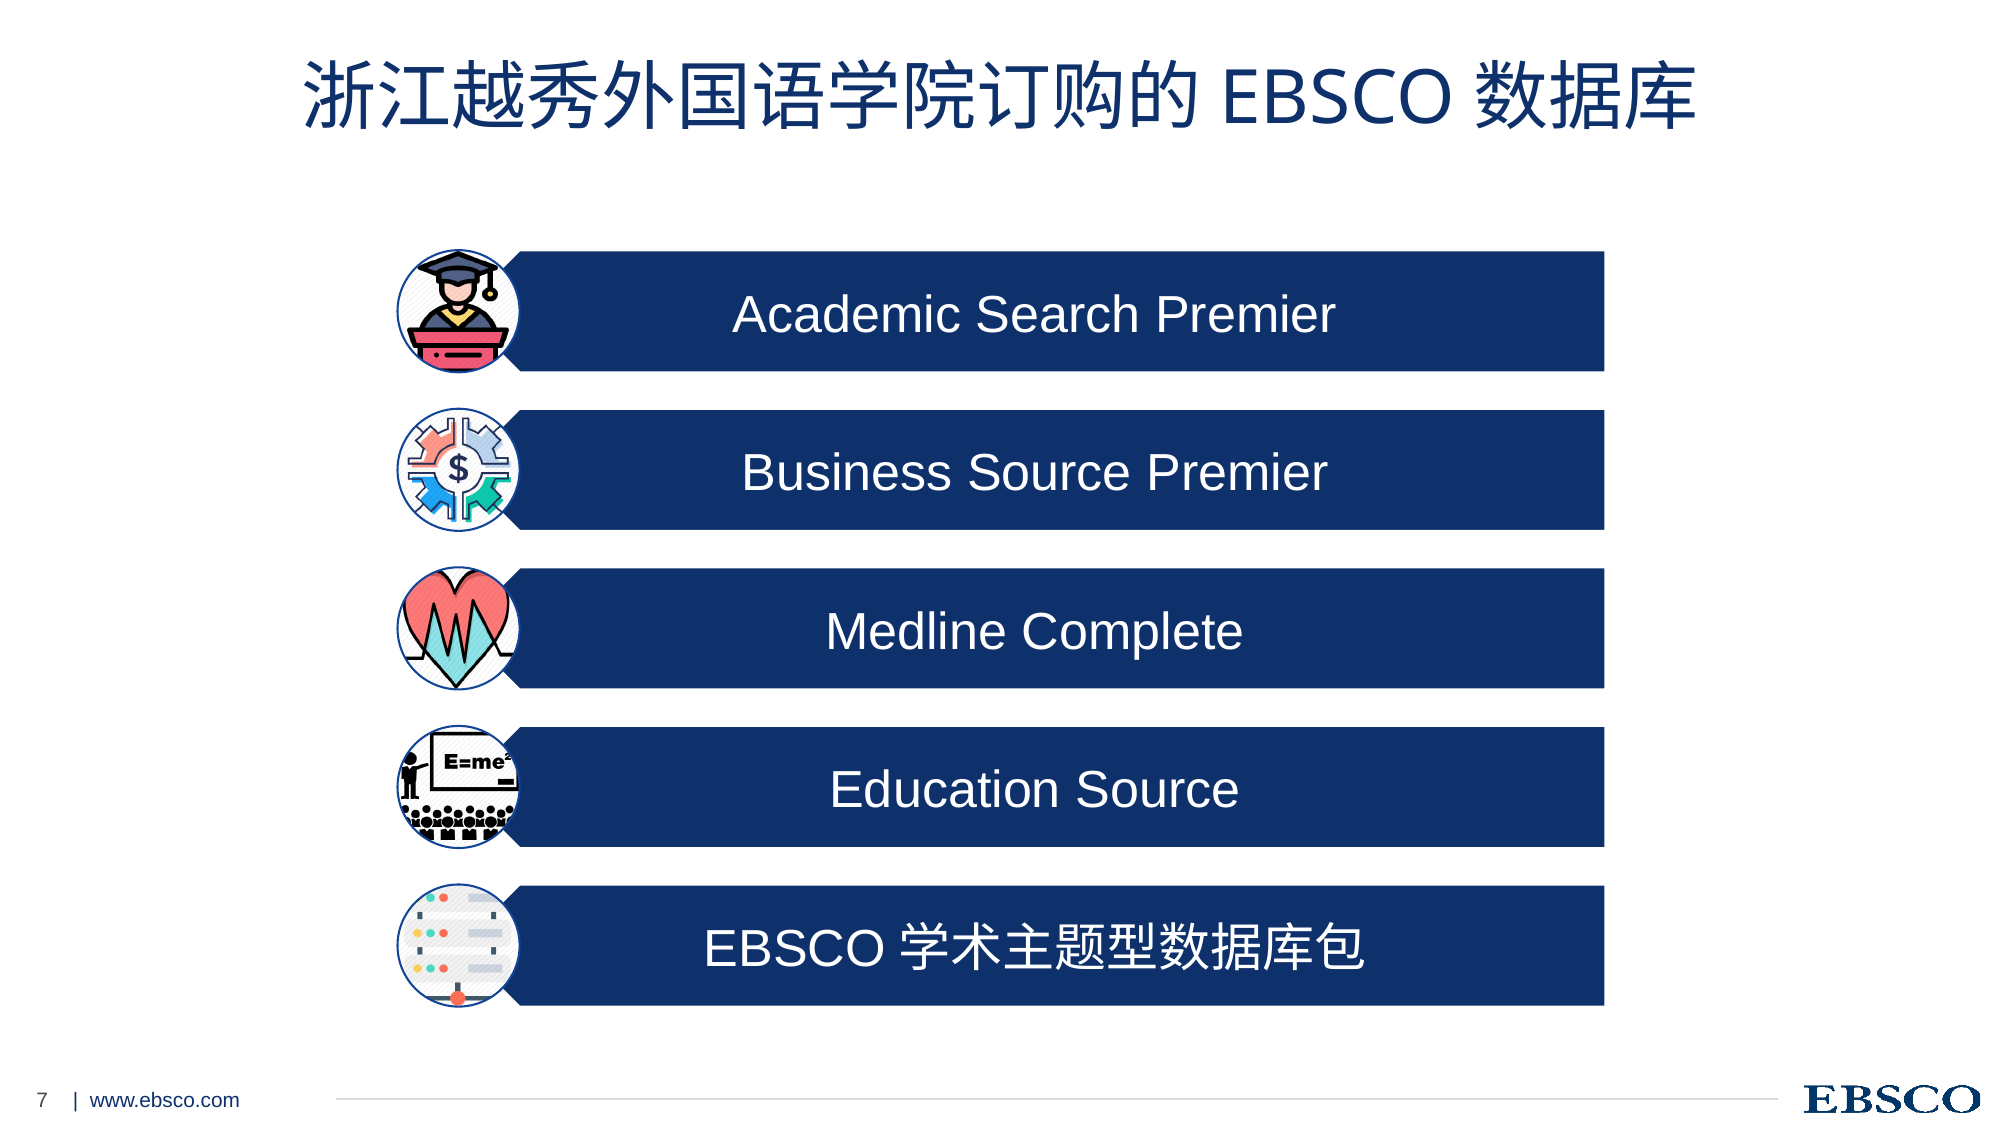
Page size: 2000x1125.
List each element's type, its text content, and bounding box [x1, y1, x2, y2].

title 浙江越秀外国语学院订购的EBSCO数据库 [0, 0, 2000, 179]
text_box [139, 249, 1864, 1007]
picture [1804, 1085, 1981, 1113]
